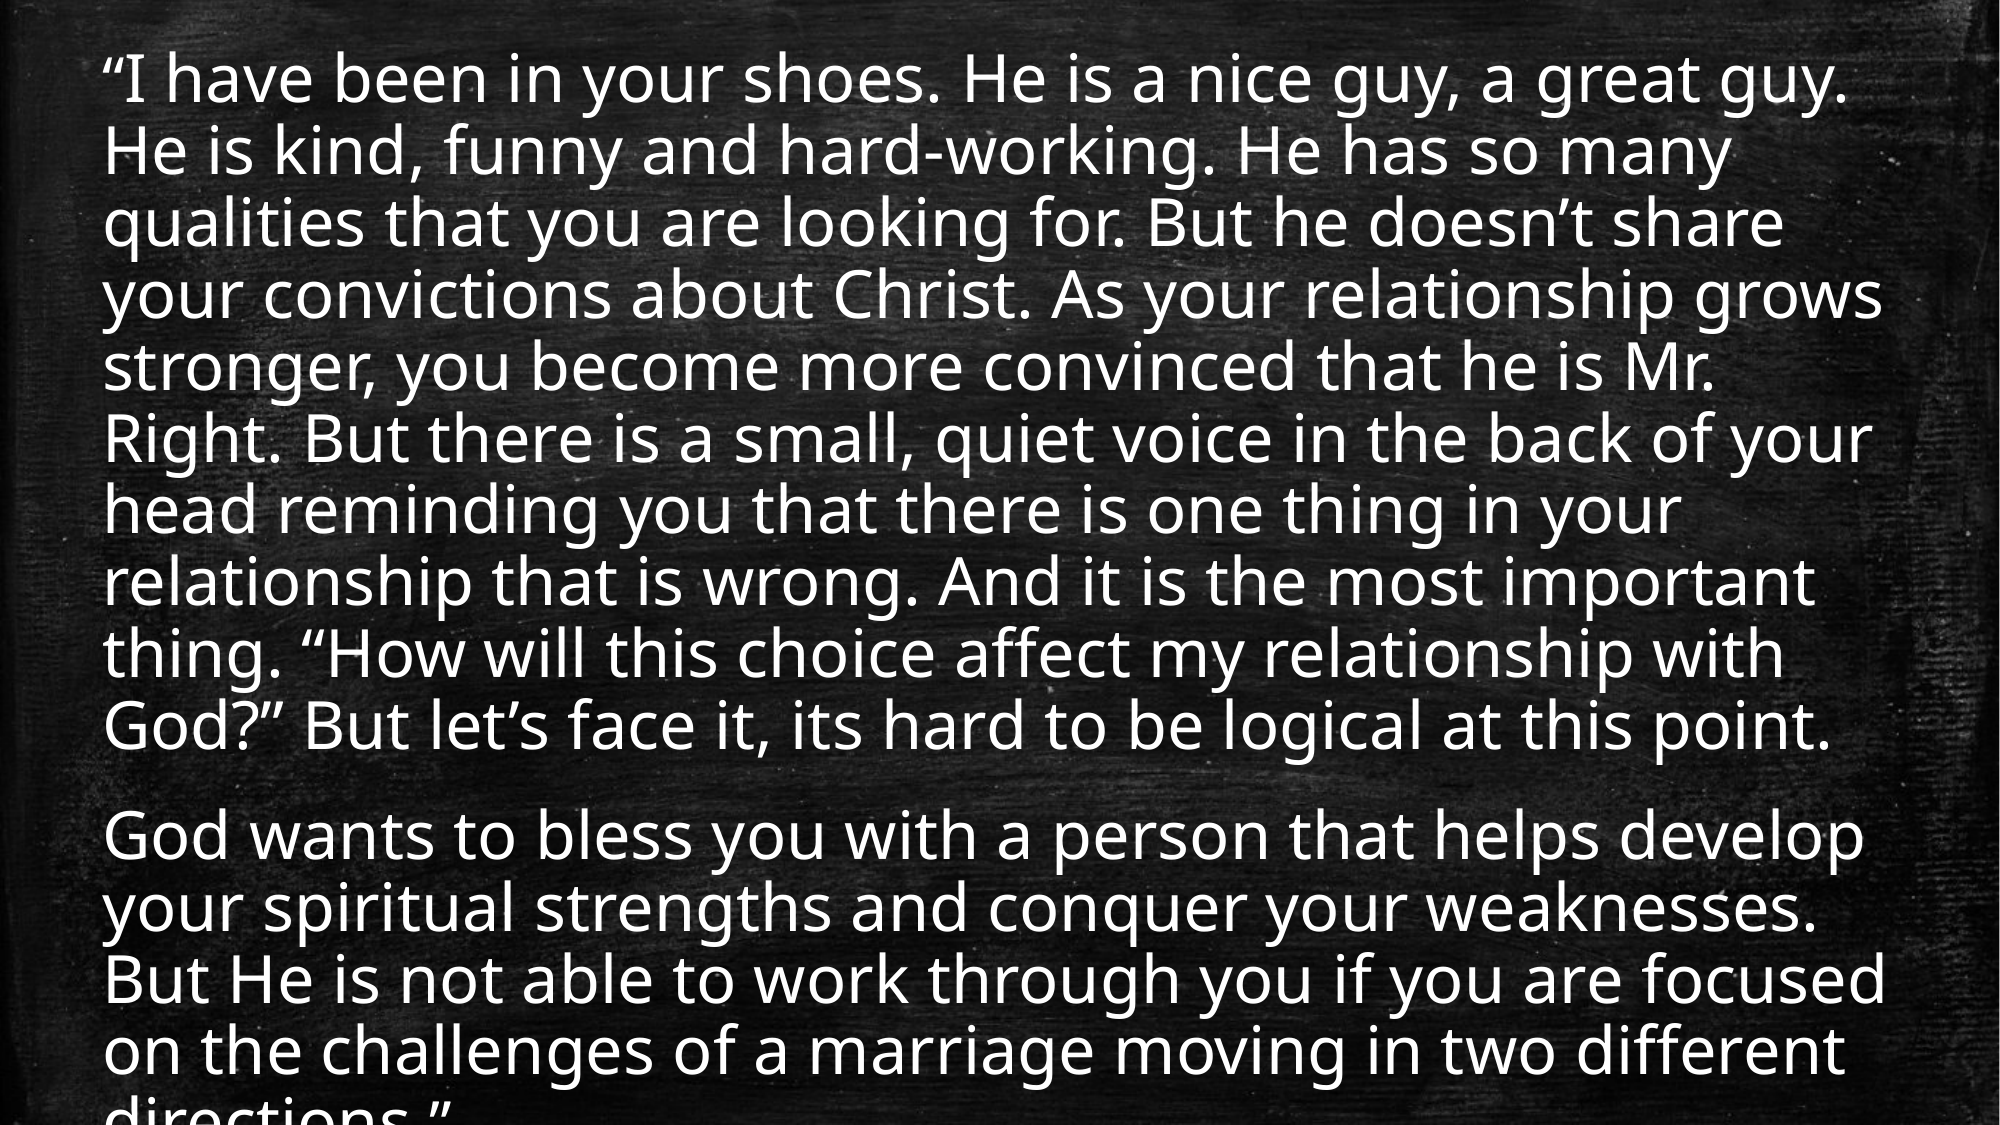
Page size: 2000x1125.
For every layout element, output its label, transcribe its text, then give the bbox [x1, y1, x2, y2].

text_box “I have been in your shoes. He is a nice guy, a great guy. He is kind, funny and hard-working. He has so many qualities that you are looking for. But he doesn’t share your convictions about Christ. As your relationship grows stronger, you become more convinced that he is Mr. Right. But there is a small, quiet voice in the back of your head reminding you that there is one thing in your relationship that is wrong. And it is the most important thing. “How will this choice affect my relationship with God?” But let’s face it, its hard to be logical at this point. God wants to bless you with a person that helps develop your spiritual strengths and conquer your weaknesses. But He is not able to work through you if you are focused on the challenges of a marriage moving in two different directions.” - Page 88, Choosing a Mate [87, 37, 1913, 805]
